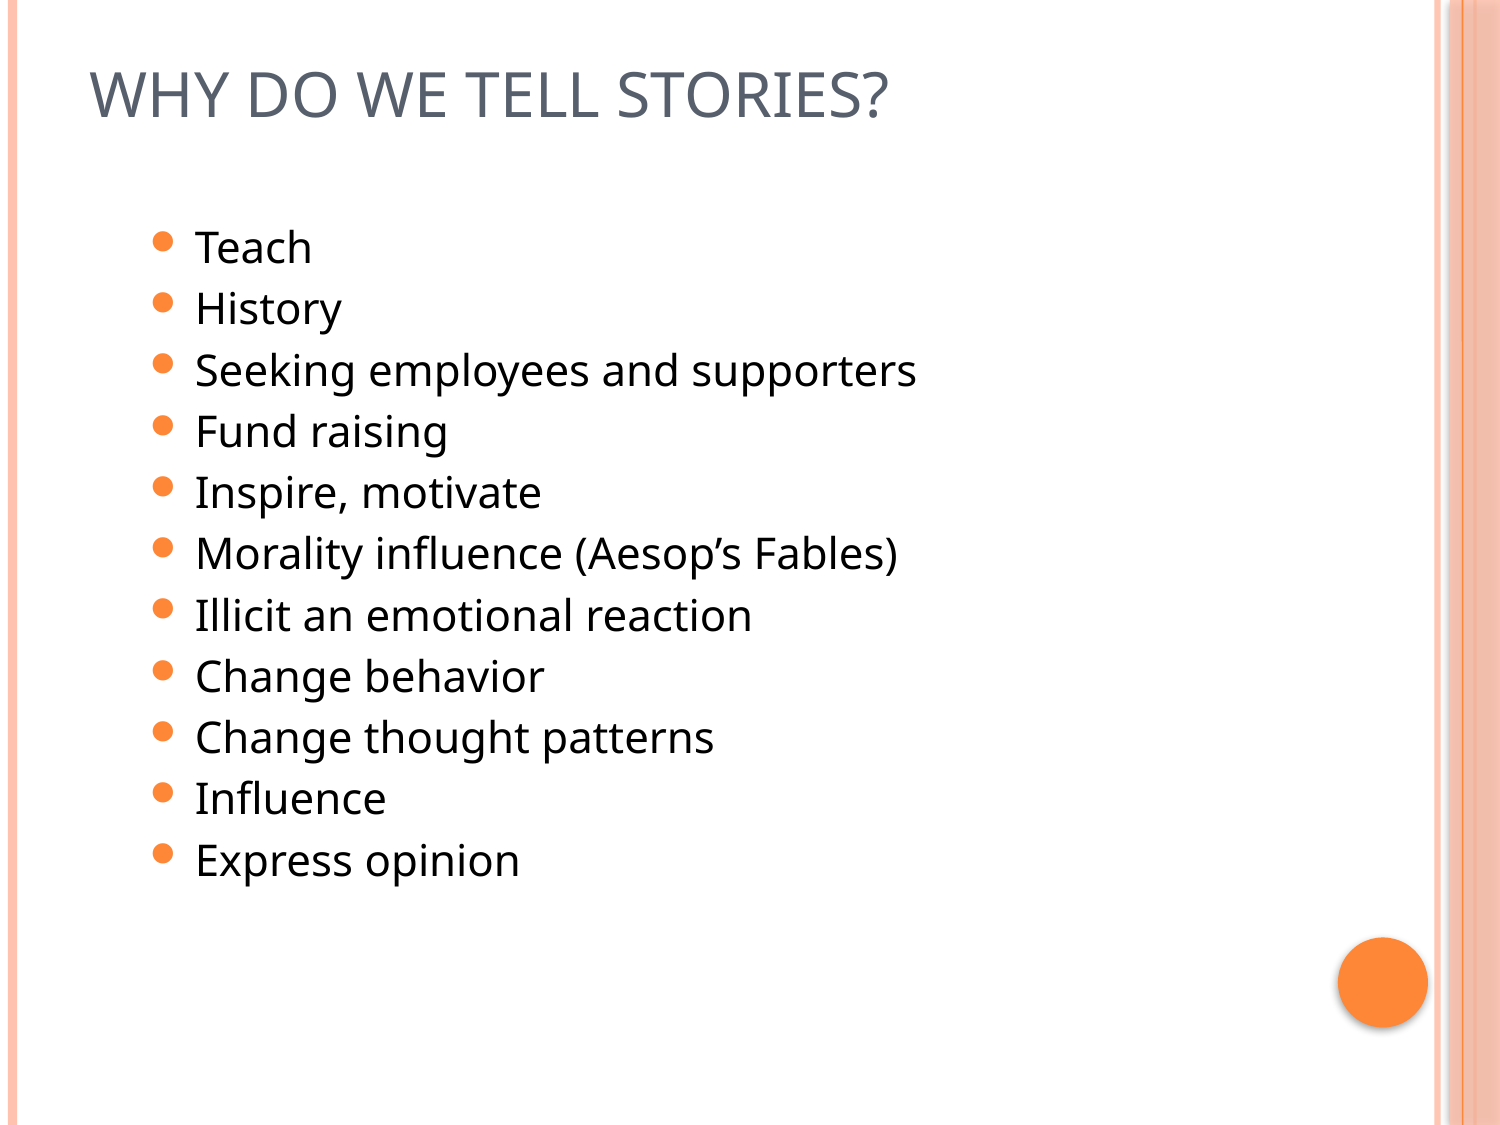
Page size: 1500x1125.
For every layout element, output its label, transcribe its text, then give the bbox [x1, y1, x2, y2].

list Teach History Seeking employees and supporters Fund raising Inspire, motivate Morality influence (Aesop’s Fables) Illicit an emotional reaction Change behavior Change thought patterns Influence Express opinion [75, 212, 1300, 1062]
title Why Do we tell stories? [75, 45, 1300, 212]
